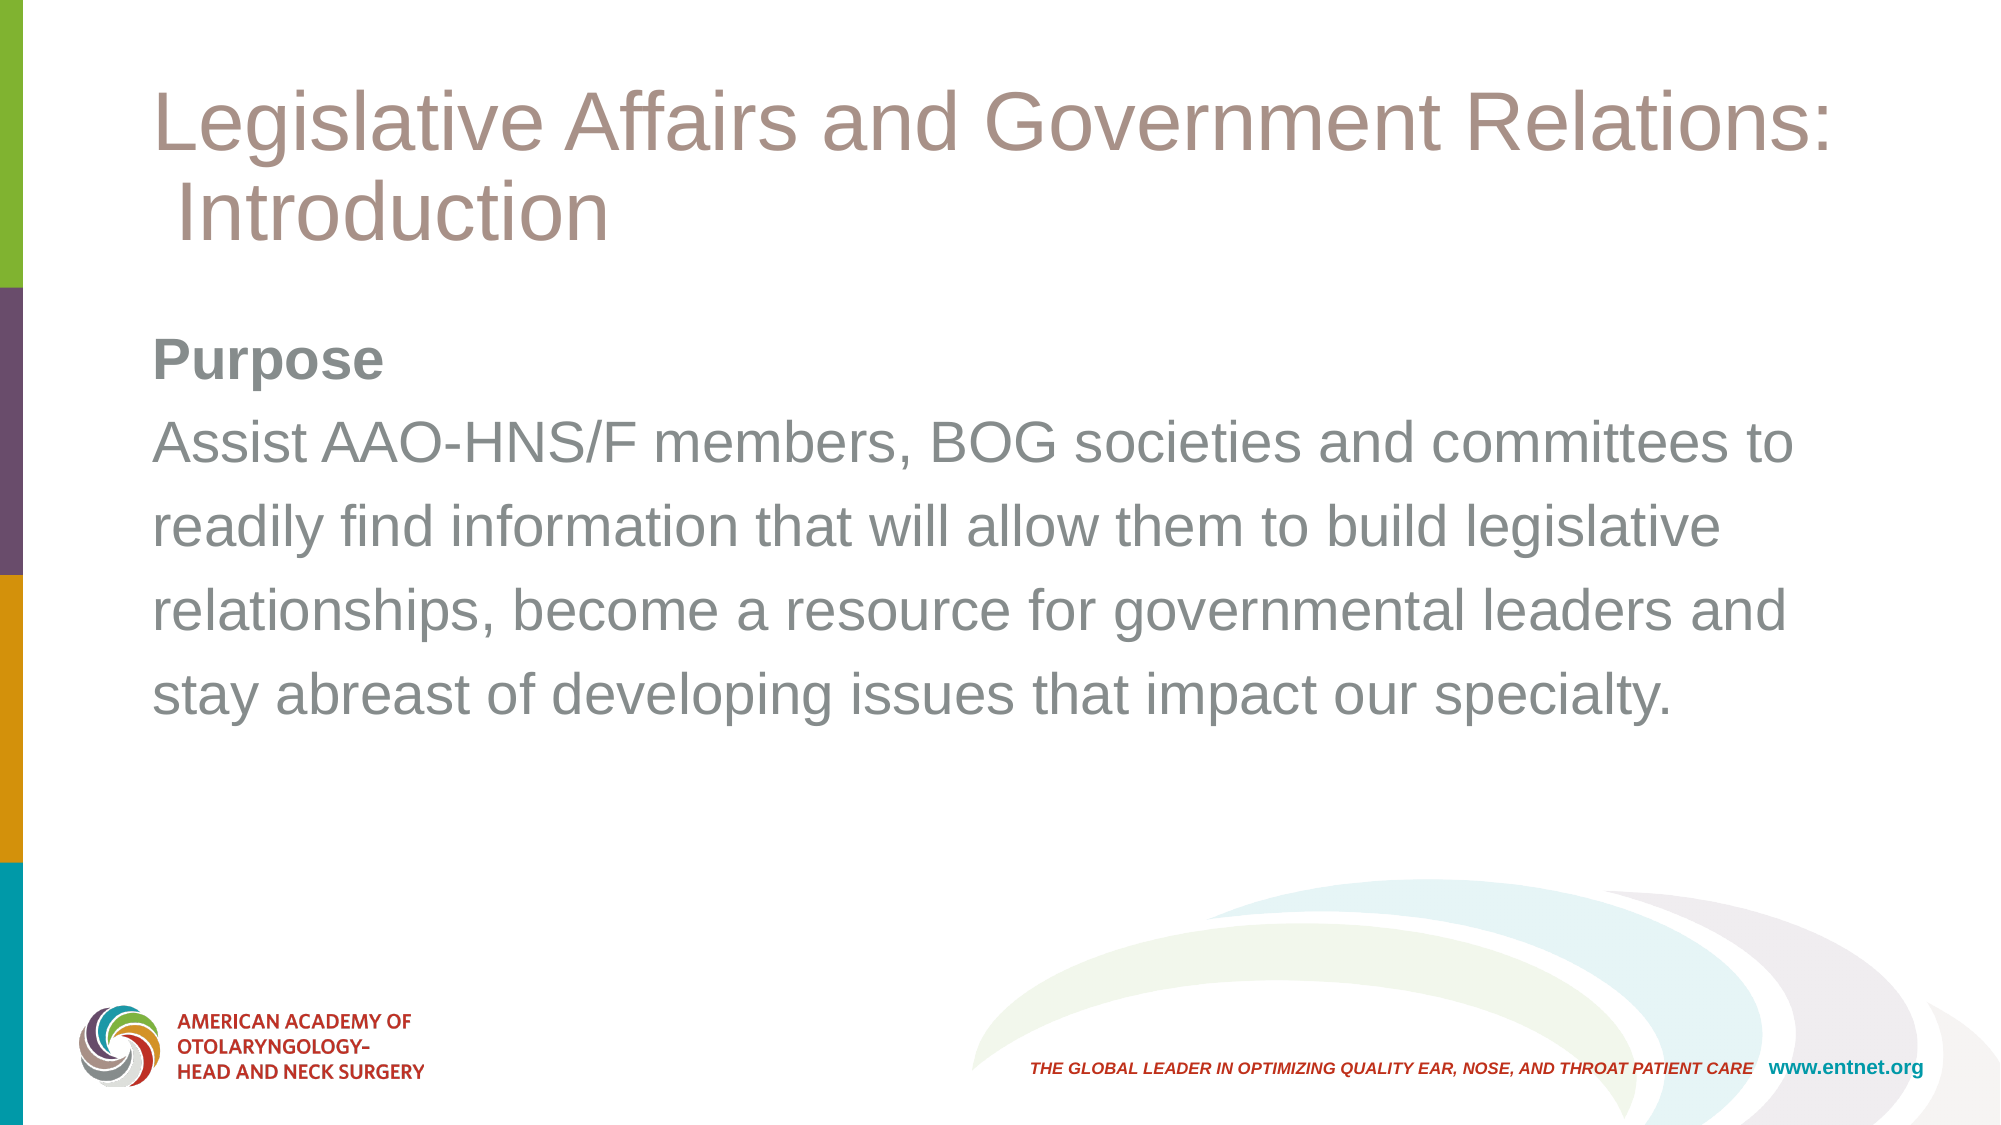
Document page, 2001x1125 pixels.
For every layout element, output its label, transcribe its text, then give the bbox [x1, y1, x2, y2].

title Legislative Affairs and Government Relations: Introduction [137, 59, 1863, 278]
picture [965, 780, 2001, 1125]
list Purpose Assist AAO-HNS/F members, BOG societies and committees to readily find information that will allow them to build legislative relationships, become a resource for governmental leaders and stay abreast of developing issues that impact our specialty. [137, 299, 1863, 984]
